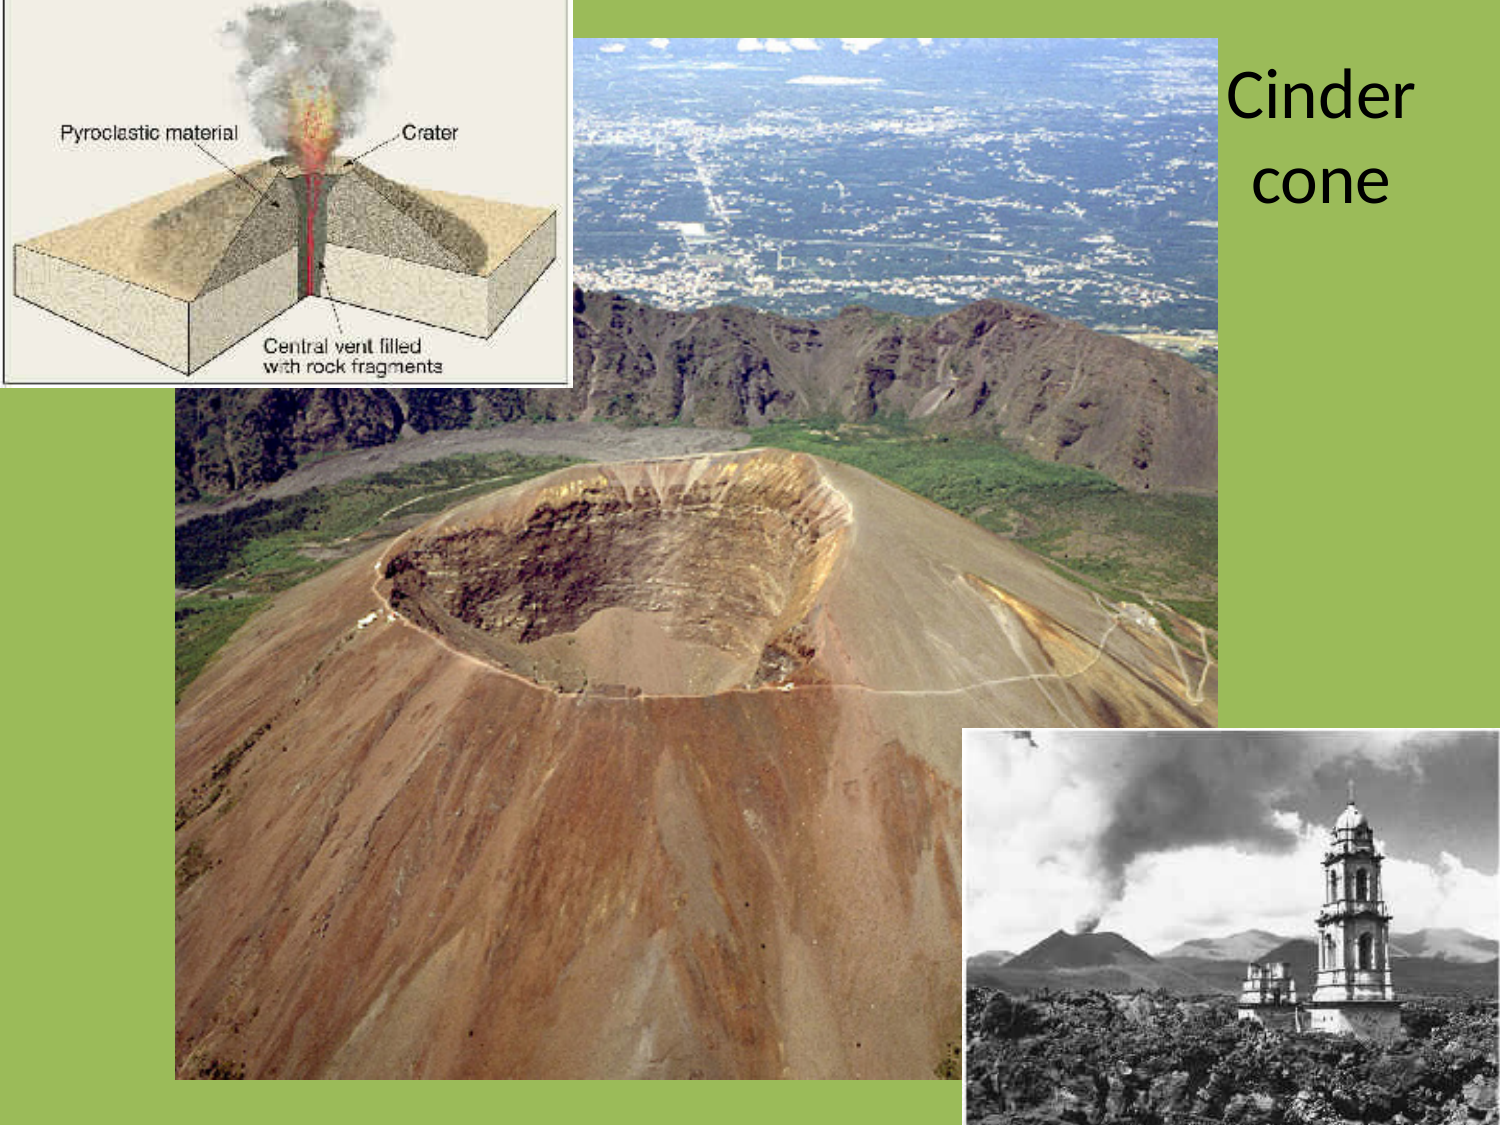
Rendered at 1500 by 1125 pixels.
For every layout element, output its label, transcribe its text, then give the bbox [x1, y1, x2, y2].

title Cinder cone [1219, 38, 1500, 227]
picture [0, 0, 1500, 1125]
